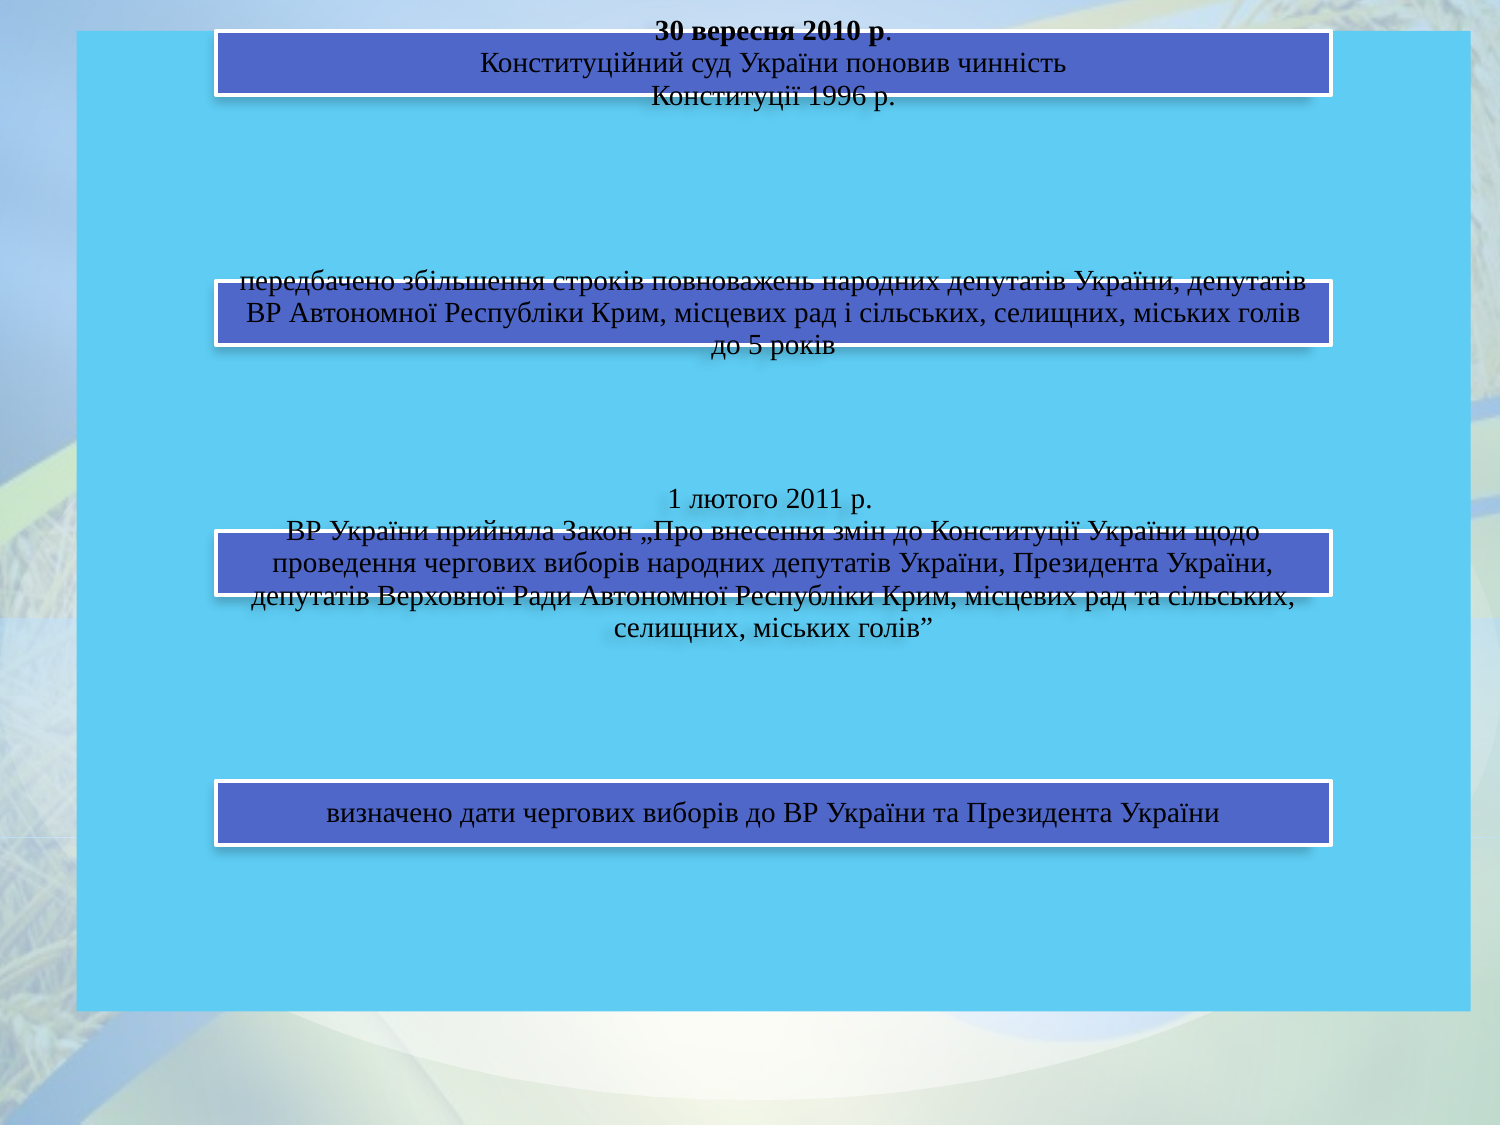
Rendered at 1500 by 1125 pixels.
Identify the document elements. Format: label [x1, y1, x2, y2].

text_box [76, 30, 1471, 1012]
